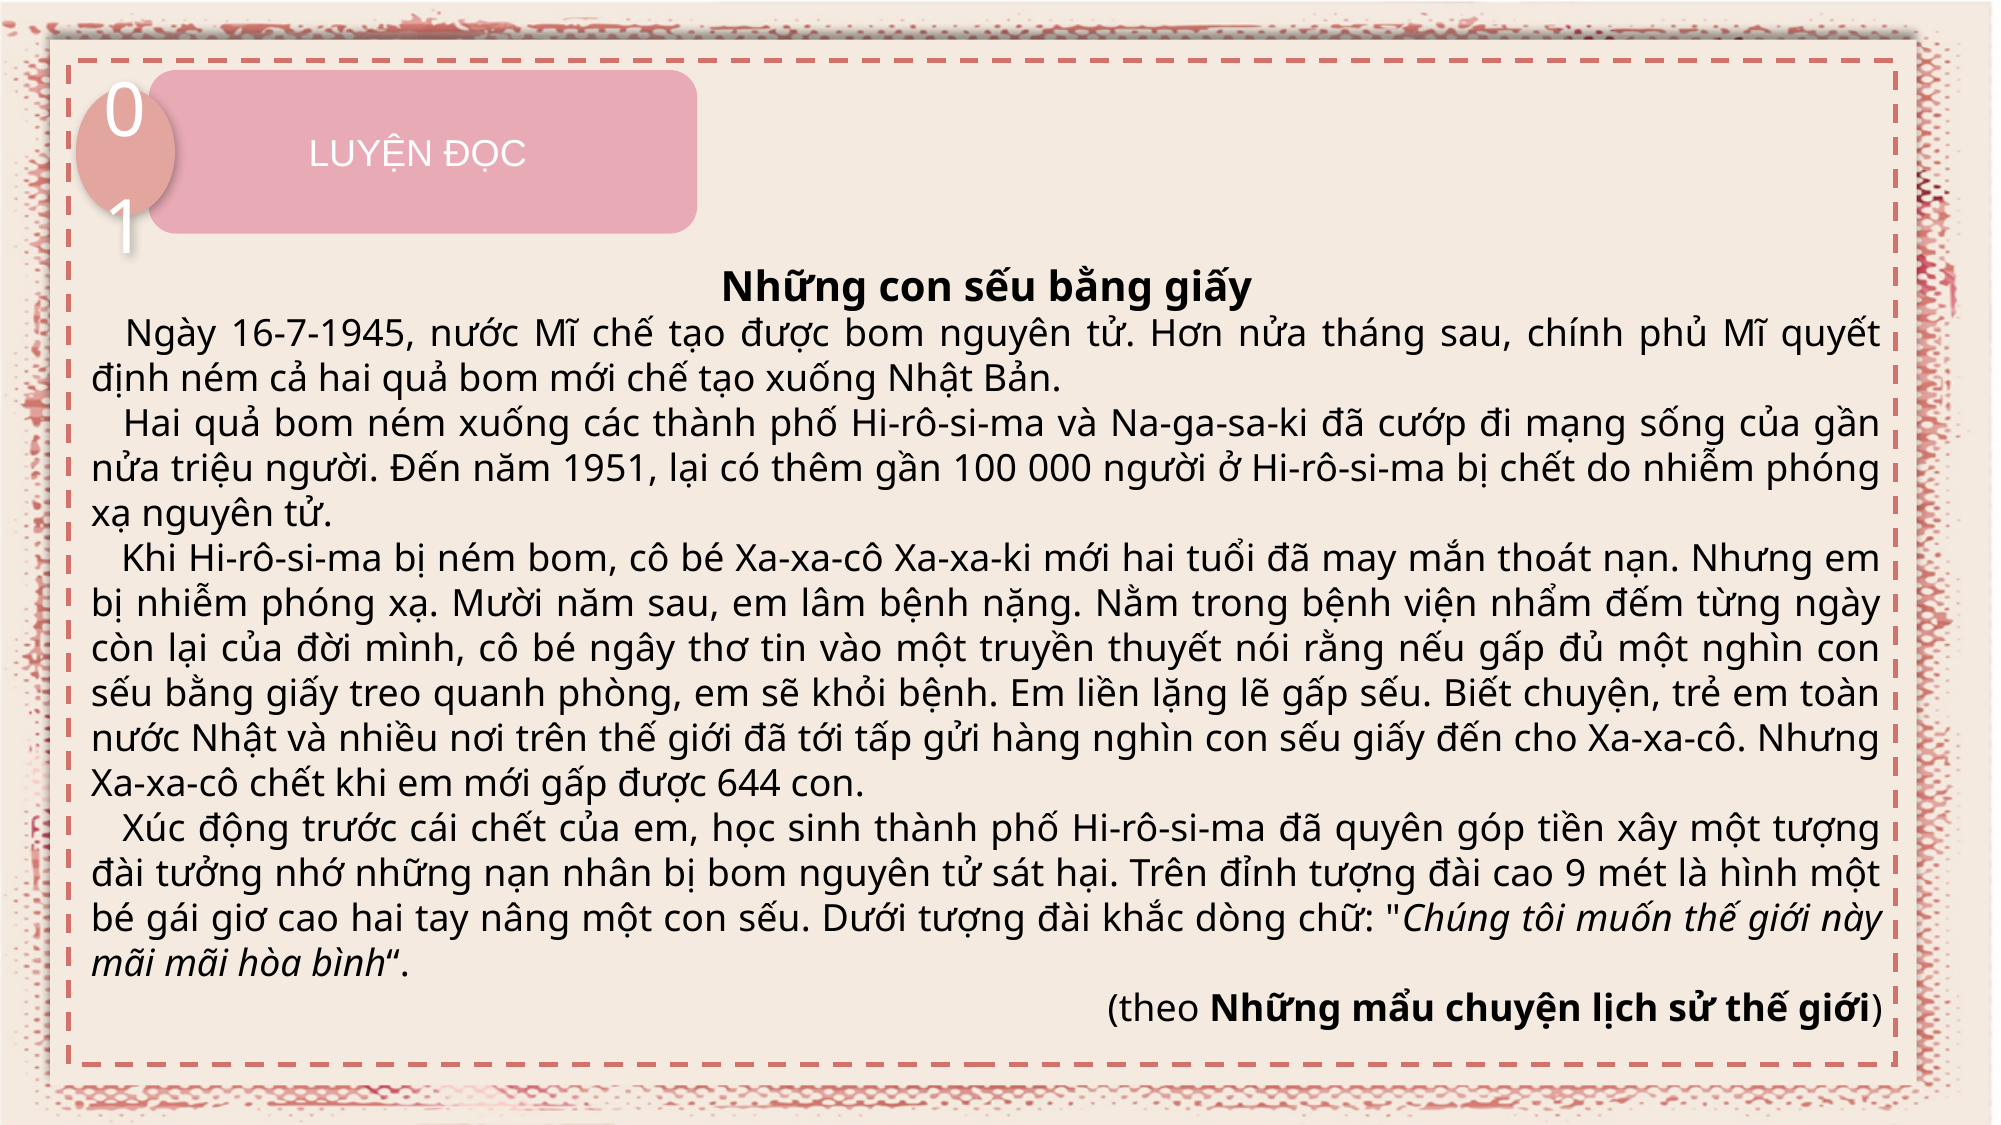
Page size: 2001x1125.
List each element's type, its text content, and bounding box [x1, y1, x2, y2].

text_box 01 [75, 88, 175, 216]
text_box Những con sếu bằng giấy Ngày 16-7-1945, nước Mĩ chế tạo được bom nguyên tử. Hơn nửa tháng sau, chính phủ Mĩ quyết định ném cả hai quả bom mới chế tạo xuống Nhật Bản. Hai quả bom ném xuống các thành phố Hi-rô-si-ma và Na-ga-sa-ki đã cướp đi mạng sống của gần nửa triệu người. Đến năm 1951, lại có thêm gần 100 000 người ở Hi-rô-si-ma bị chết do nhiễm phóng xạ nguyên tử. Khi Hi-rô-si-ma bị ném bom, cô bé Xa-xa-cô Xa-xa-ki mới hai tuổi đã may mắn thoát nạn. Nhưng em bị nhiễm phóng xạ. Mười năm sau, em lâm bệnh nặng. Nằm trong bệnh viện nhẩm đếm từng ngày còn lại của đời mình, cô bé ngây thơ tin vào một truyền thuyết nói rằng nếu gấp đủ một nghìn con sếu bằng giấy treo quanh phòng, em sẽ khỏi bệnh. Em liền lặng lẽ gấp sếu. Biết chuyện, trẻ em toàn nước Nhật và nhiều nơi trên thế giới đã tới tấp gửi hàng nghìn con sếu giấy đến cho Xa-xa-cô. Nhưng Xa-xa-cô chết khi em mới gấp được 644 con. Xúc động trước cái chết của em, học sinh thành phố Hi-rô-si-ma đã quyên góp tiền xây một tượng đài tưởng nhớ những nạn nhân bị bom nguyên tử sát hại. Trên đỉnh tượng đài cao 9 mét là hình một bé gái giơ cao hai tay nâng một con sếu. Dưới tượng đài khắc dòng chữ: "Chúng tôi muốn thế giới này mãi mãi hòa bình“. (theo Những mẩu chuyện lịch sử thế giới) [75, 251, 1898, 1037]
picture [0, 0, 2000, 1125]
text_box LUYỆN ĐỌC [149, 69, 698, 234]
